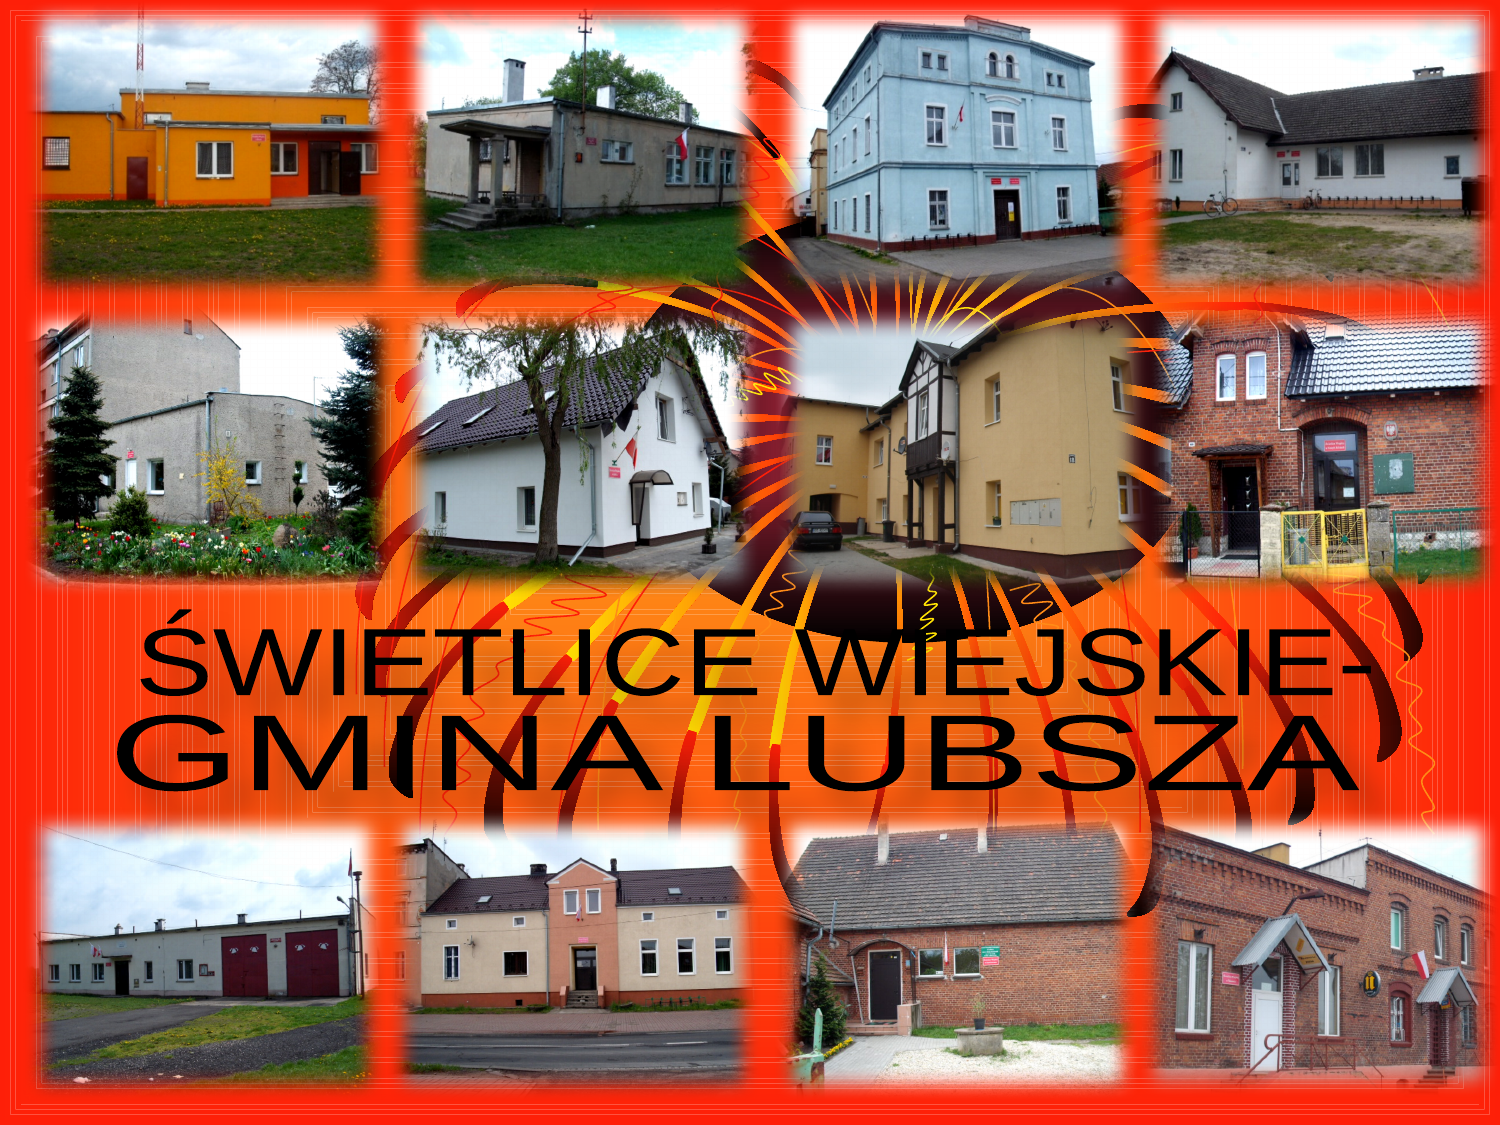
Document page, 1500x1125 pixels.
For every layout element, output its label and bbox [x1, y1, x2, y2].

picture [773, 808, 1500, 1102]
picture [773, 304, 1500, 598]
picture [23, 0, 396, 303]
picture [398, 0, 765, 303]
picture [773, 0, 1500, 303]
picture [23, 808, 762, 1102]
picture [23, 304, 762, 598]
